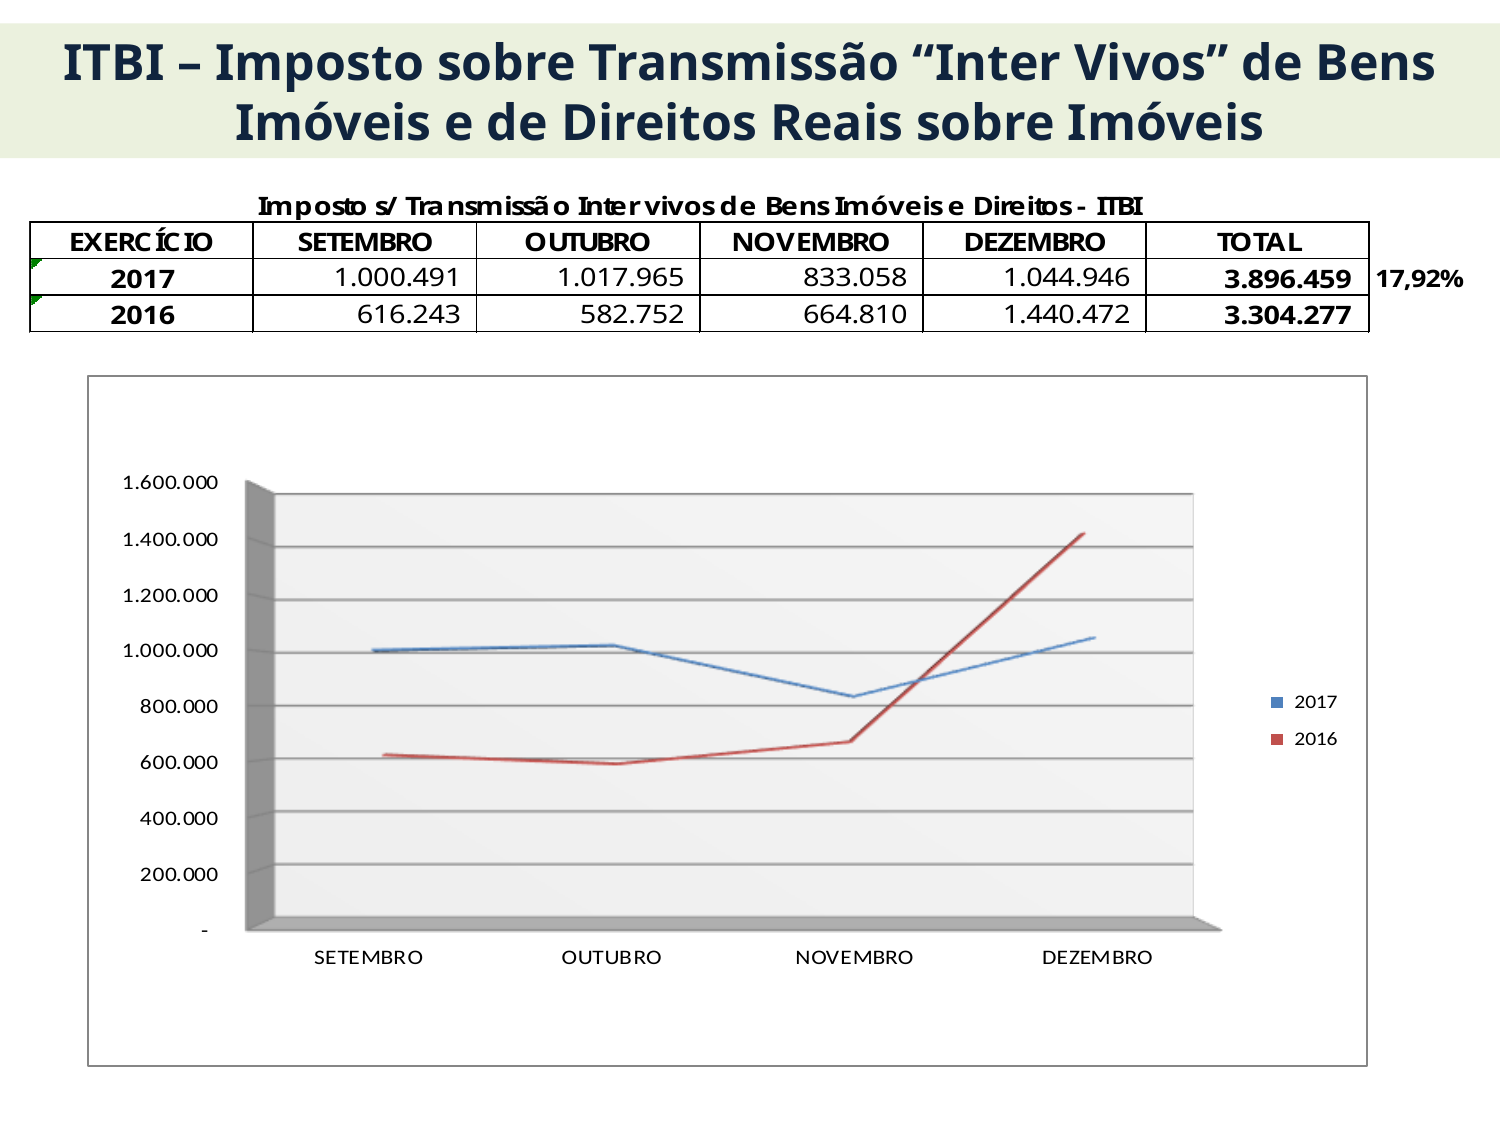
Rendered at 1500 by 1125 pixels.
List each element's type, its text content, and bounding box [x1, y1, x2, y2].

picture [29, 184, 1471, 1102]
text_box ITBI – Imposto sobre Transmissão “Inter Vivos” de Bens Imóveis e de Direitos Reais sobre Imóveis [0, 23, 1500, 159]
